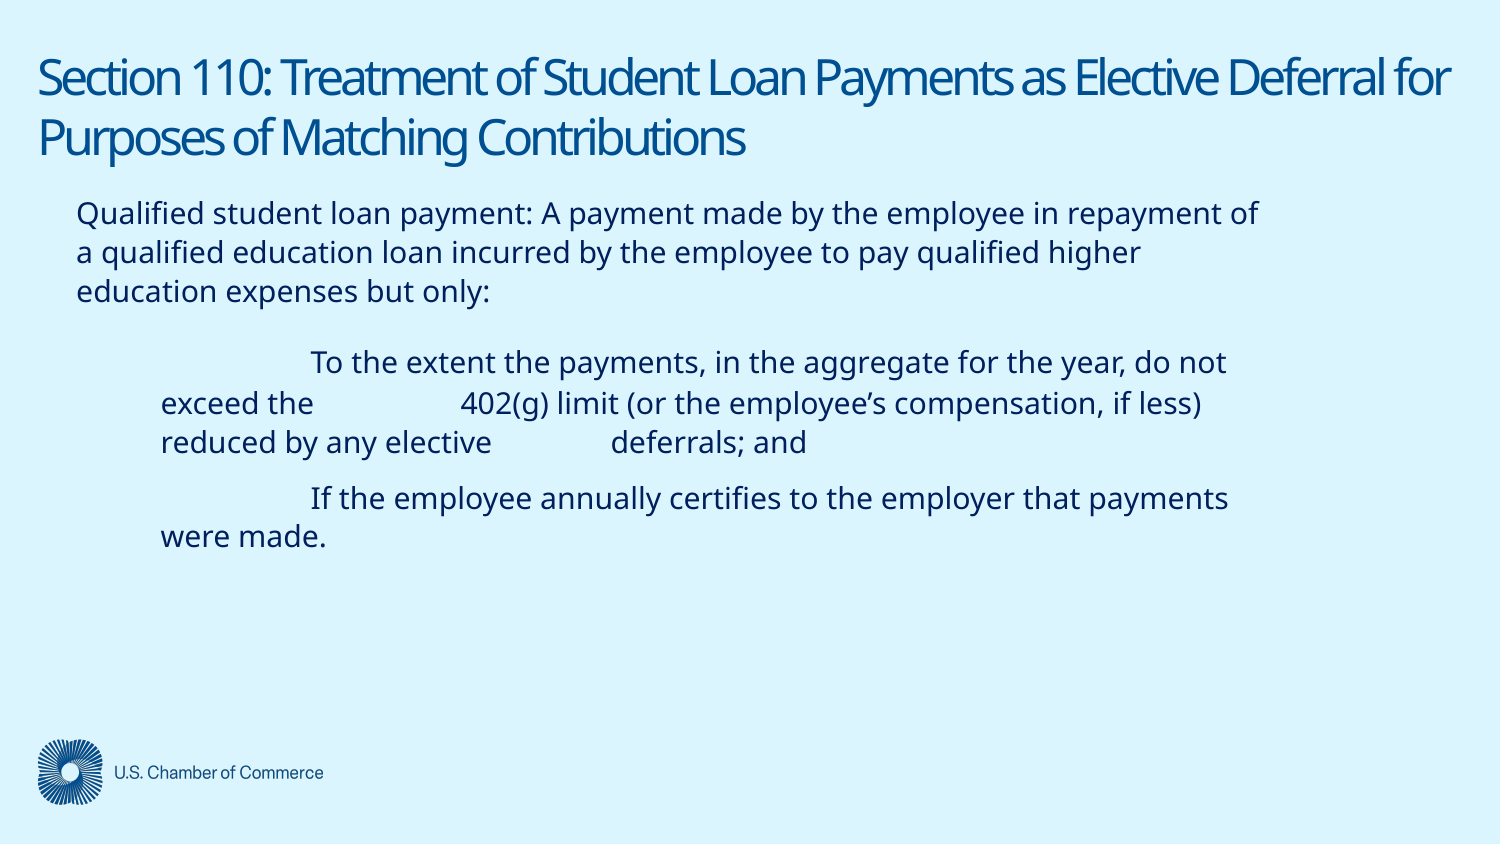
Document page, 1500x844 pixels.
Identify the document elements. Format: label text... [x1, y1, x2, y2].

list Qualified student loan payment: A payment made by the employee in repayment of a qualified education loan incurred by the employee to pay qualified higher education expenses but only: To the extent the payments, in the aggregate for the year, do not exceed the 402(g) limit (or the employee’s compensation, if less) reduced by any elective deferrals; and If the employee annually certifies to the employer that payments were made. [31, 117, 1260, 686]
picture [37, 739, 323, 805]
title Section 110: Treatment of Student Loan Payments as Elective Deferral for Purposes of Matching Contributions [0, 0, 1454, 134]
